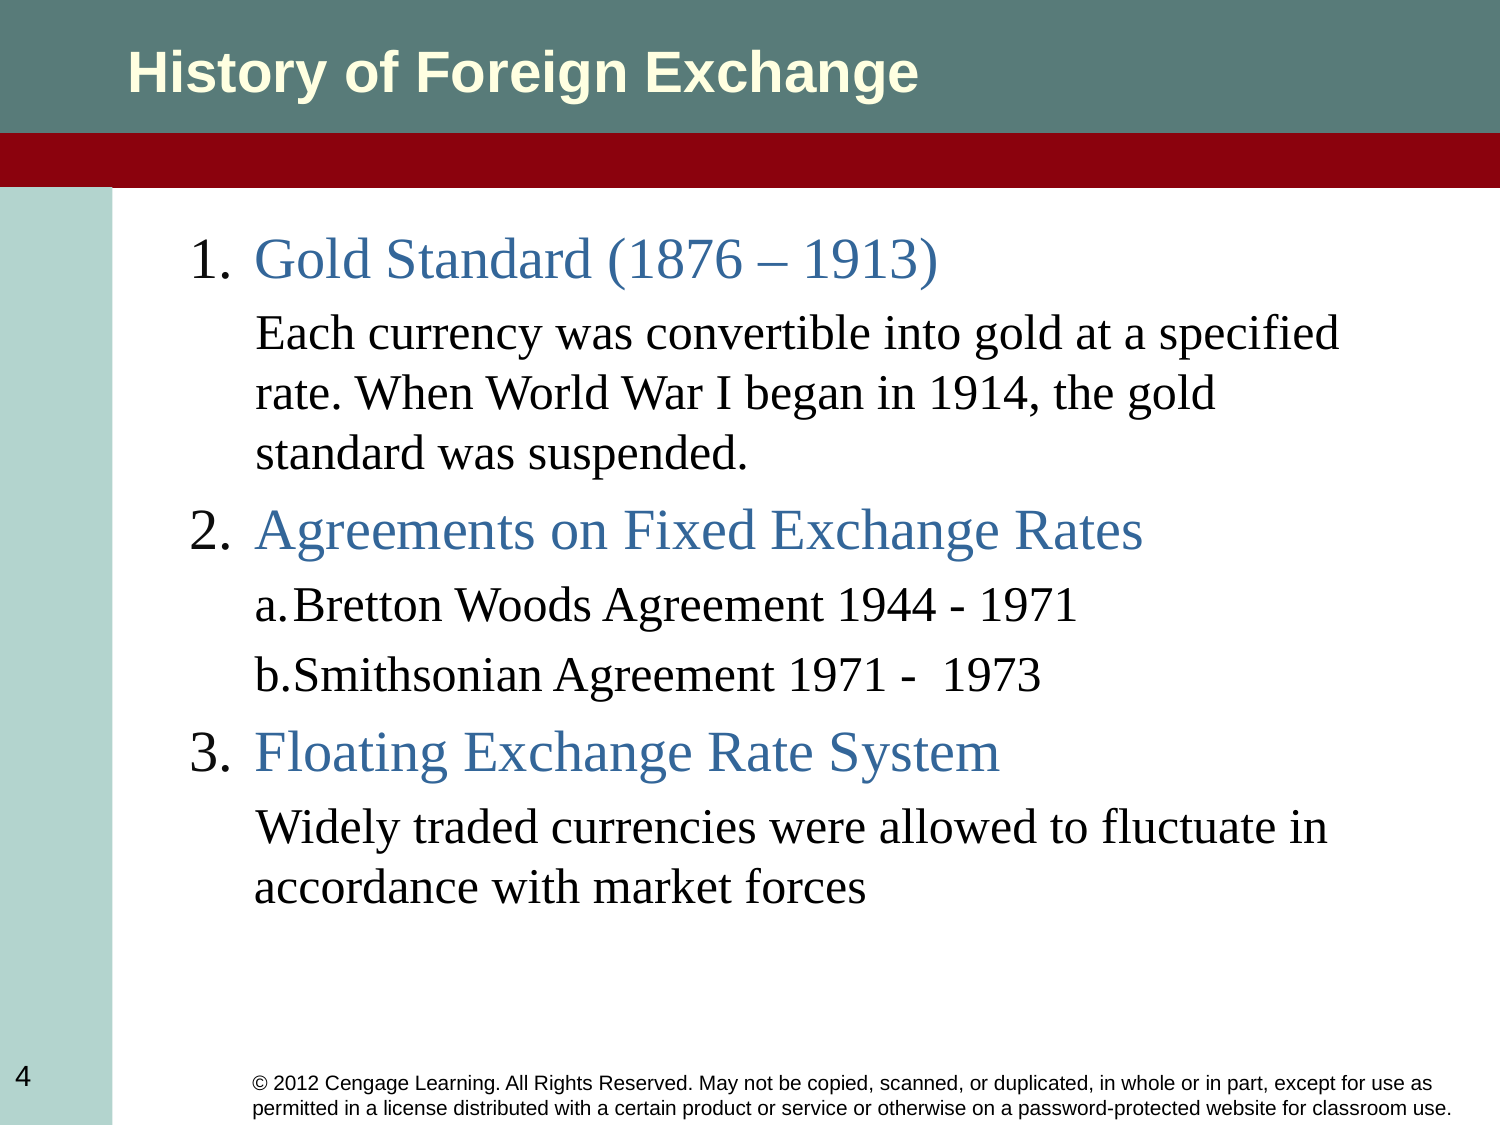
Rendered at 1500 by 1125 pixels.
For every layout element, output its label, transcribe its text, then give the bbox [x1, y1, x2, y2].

picture [0, 0, 1500, 1050]
list Gold Standard (1876 – 1913) Each currency was convertible into gold at a specified rate. When World War I began in 1914, the gold standard was suspended. Agreements on Fixed Exchange Rates Bretton Woods Agreement 1944 - 1971 Smithsonian Agreement 1971 - 1973 Floating Exchange Rate System Widely traded currencies were allowed to fluctuate in accordance with market forces [174, 212, 1375, 1038]
slide_number 4 [0, 1050, 113, 1125]
title History of Foreign Exchange [112, 0, 1313, 138]
